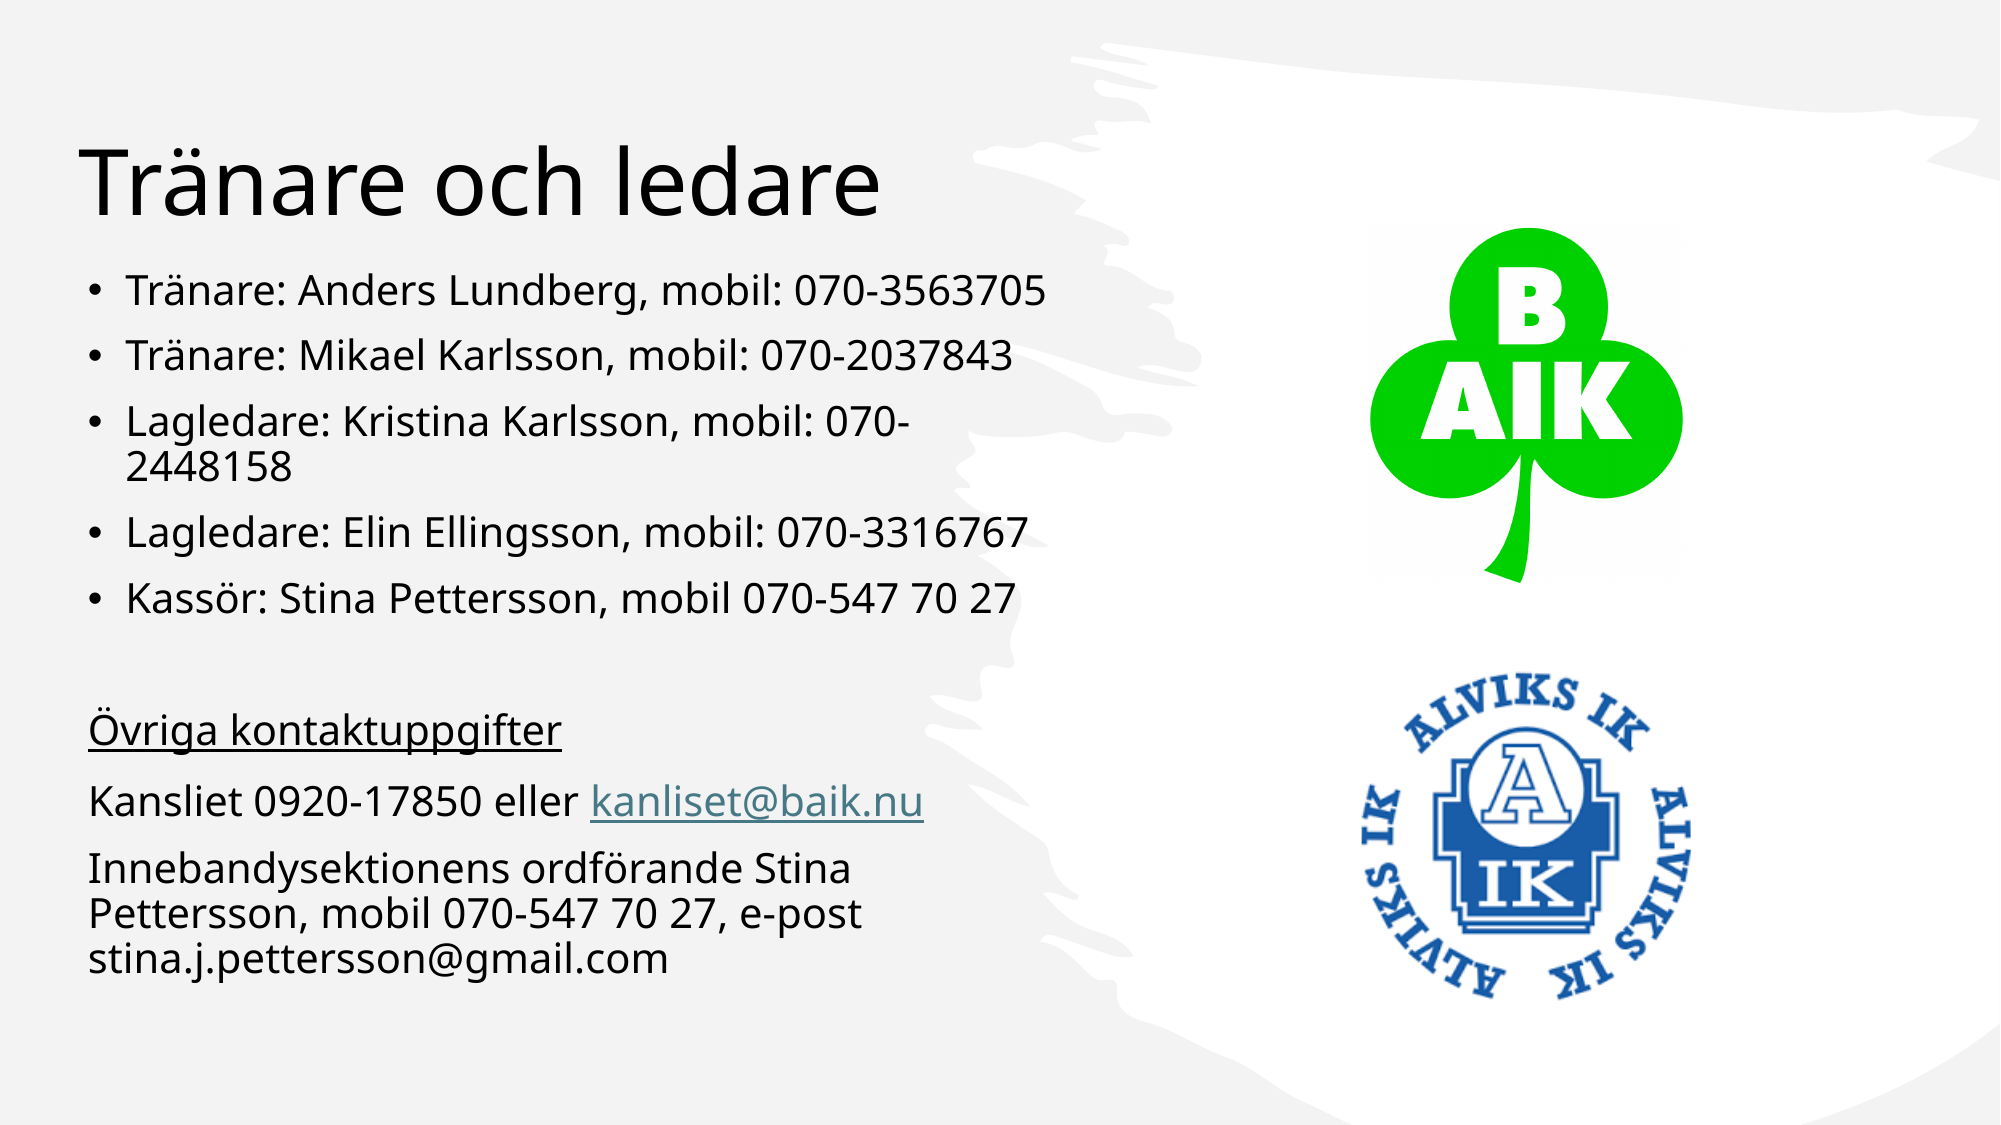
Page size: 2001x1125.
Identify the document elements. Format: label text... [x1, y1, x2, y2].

picture [1366, 222, 1687, 584]
text_box [973, 43, 1999, 1125]
text_box [0, 0, 2000, 1125]
title Tränare och ledare [63, 85, 927, 286]
list Tränare: Anders Lundberg, mobil: 070-3563705 Tränare: Mikael Karlsson, mobil: 070-2037843 Lagledare: Kristina Karlsson, mobil: 070-2448158 Lagledare: Elin Ellingsson, mobil: 070-3316767 Kassör: Stina Pettersson, mobil 070-547 70 27 Övriga kontaktuppgifter Kansliet 0920-17850 eller kanliset@baik.nu Innebandysektionens ordförande Stina Pettersson, mobil 070-547 70 27, e-post stina.j.pettersson@gmail.com [72, 261, 1074, 1052]
picture [1345, 655, 1707, 1017]
